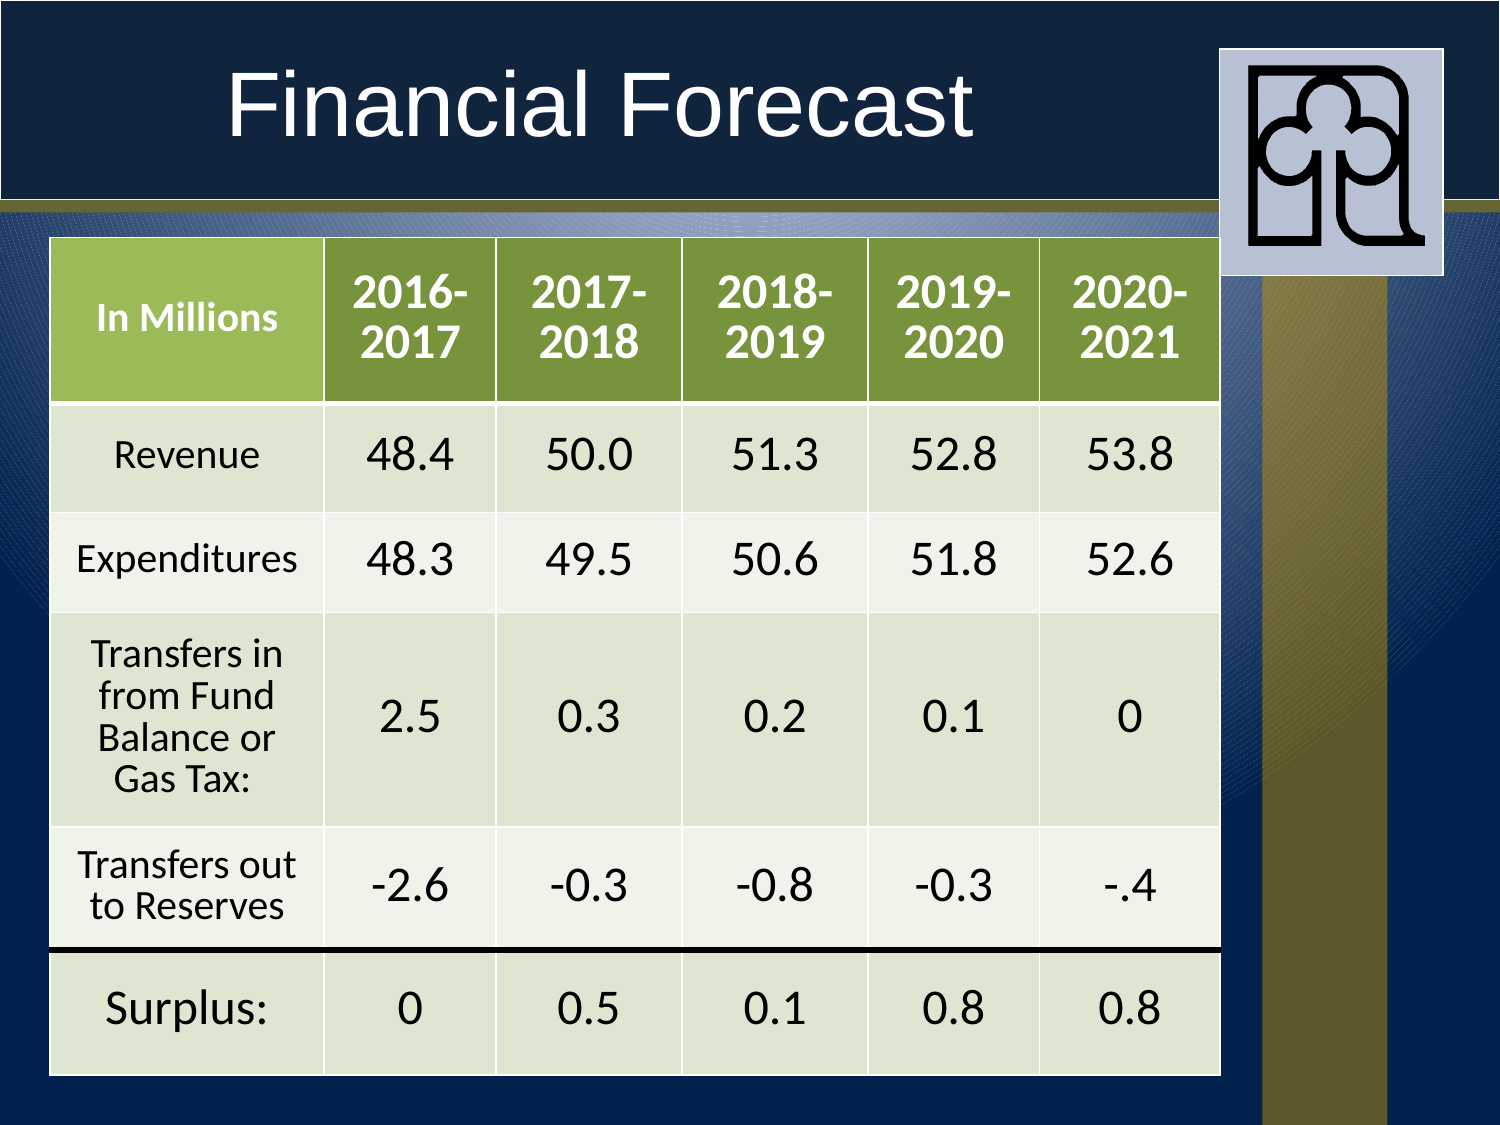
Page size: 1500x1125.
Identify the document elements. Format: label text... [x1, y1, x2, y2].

table_cell -0.3 [869, 828, 1039, 947]
table_cell 0 [325, 953, 495, 1074]
table_cell -0.8 [683, 828, 867, 947]
text_box [0, 199, 1214, 213]
table_cell 0.2 [683, 613, 867, 826]
table_cell 0.1 [683, 953, 867, 1074]
table_cell 51.3 [683, 406, 867, 512]
table_header 2019-2020 [869, 238, 1039, 401]
table_header 2017-2018 [497, 238, 681, 401]
table_cell 51.8 [869, 513, 1039, 612]
table_cell 50.0 [497, 406, 681, 512]
table_cell Expenditures [51, 513, 323, 612]
table_cell 48.3 [325, 513, 495, 612]
table_cell 2.5 [325, 613, 495, 826]
table_cell 0.3 [497, 613, 681, 826]
table_header In Millions [51, 238, 323, 401]
table_cell Transfers in from Fund Balance or Gas Tax: [51, 613, 323, 826]
text_box [1262, 285, 1388, 1125]
table_cell -2.6 [325, 828, 495, 947]
table_cell 0.8 [1040, 953, 1219, 1074]
table_cell 0.5 [497, 953, 681, 1074]
table_cell 52.6 [1040, 513, 1219, 612]
table_header 2016-2017 [325, 238, 495, 401]
table_header 2020-2021 [1040, 238, 1219, 401]
picture [1220, 49, 1443, 276]
table_cell 53.8 [1040, 406, 1219, 512]
table_cell Transfers out to Reserves [51, 828, 323, 947]
table_cell 0.1 [869, 613, 1039, 826]
text_box [1446, 199, 1500, 213]
table_cell 48.4 [325, 406, 495, 512]
table_cell Revenue [51, 406, 323, 512]
table_cell 50.6 [683, 513, 867, 612]
table_cell 0 [1040, 613, 1219, 826]
text_box [1200, 0, 1500, 199]
title Financial Forecast [0, 0, 1200, 200]
table_cell Surplus: [51, 953, 323, 1074]
table_header 2018-2019 [683, 238, 867, 401]
table_cell 49.5 [497, 513, 681, 612]
table_cell 0.8 [869, 953, 1039, 1074]
table_cell -0.3 [497, 828, 681, 947]
table_cell 52.8 [869, 406, 1039, 512]
table_cell -.4 [1040, 828, 1219, 947]
